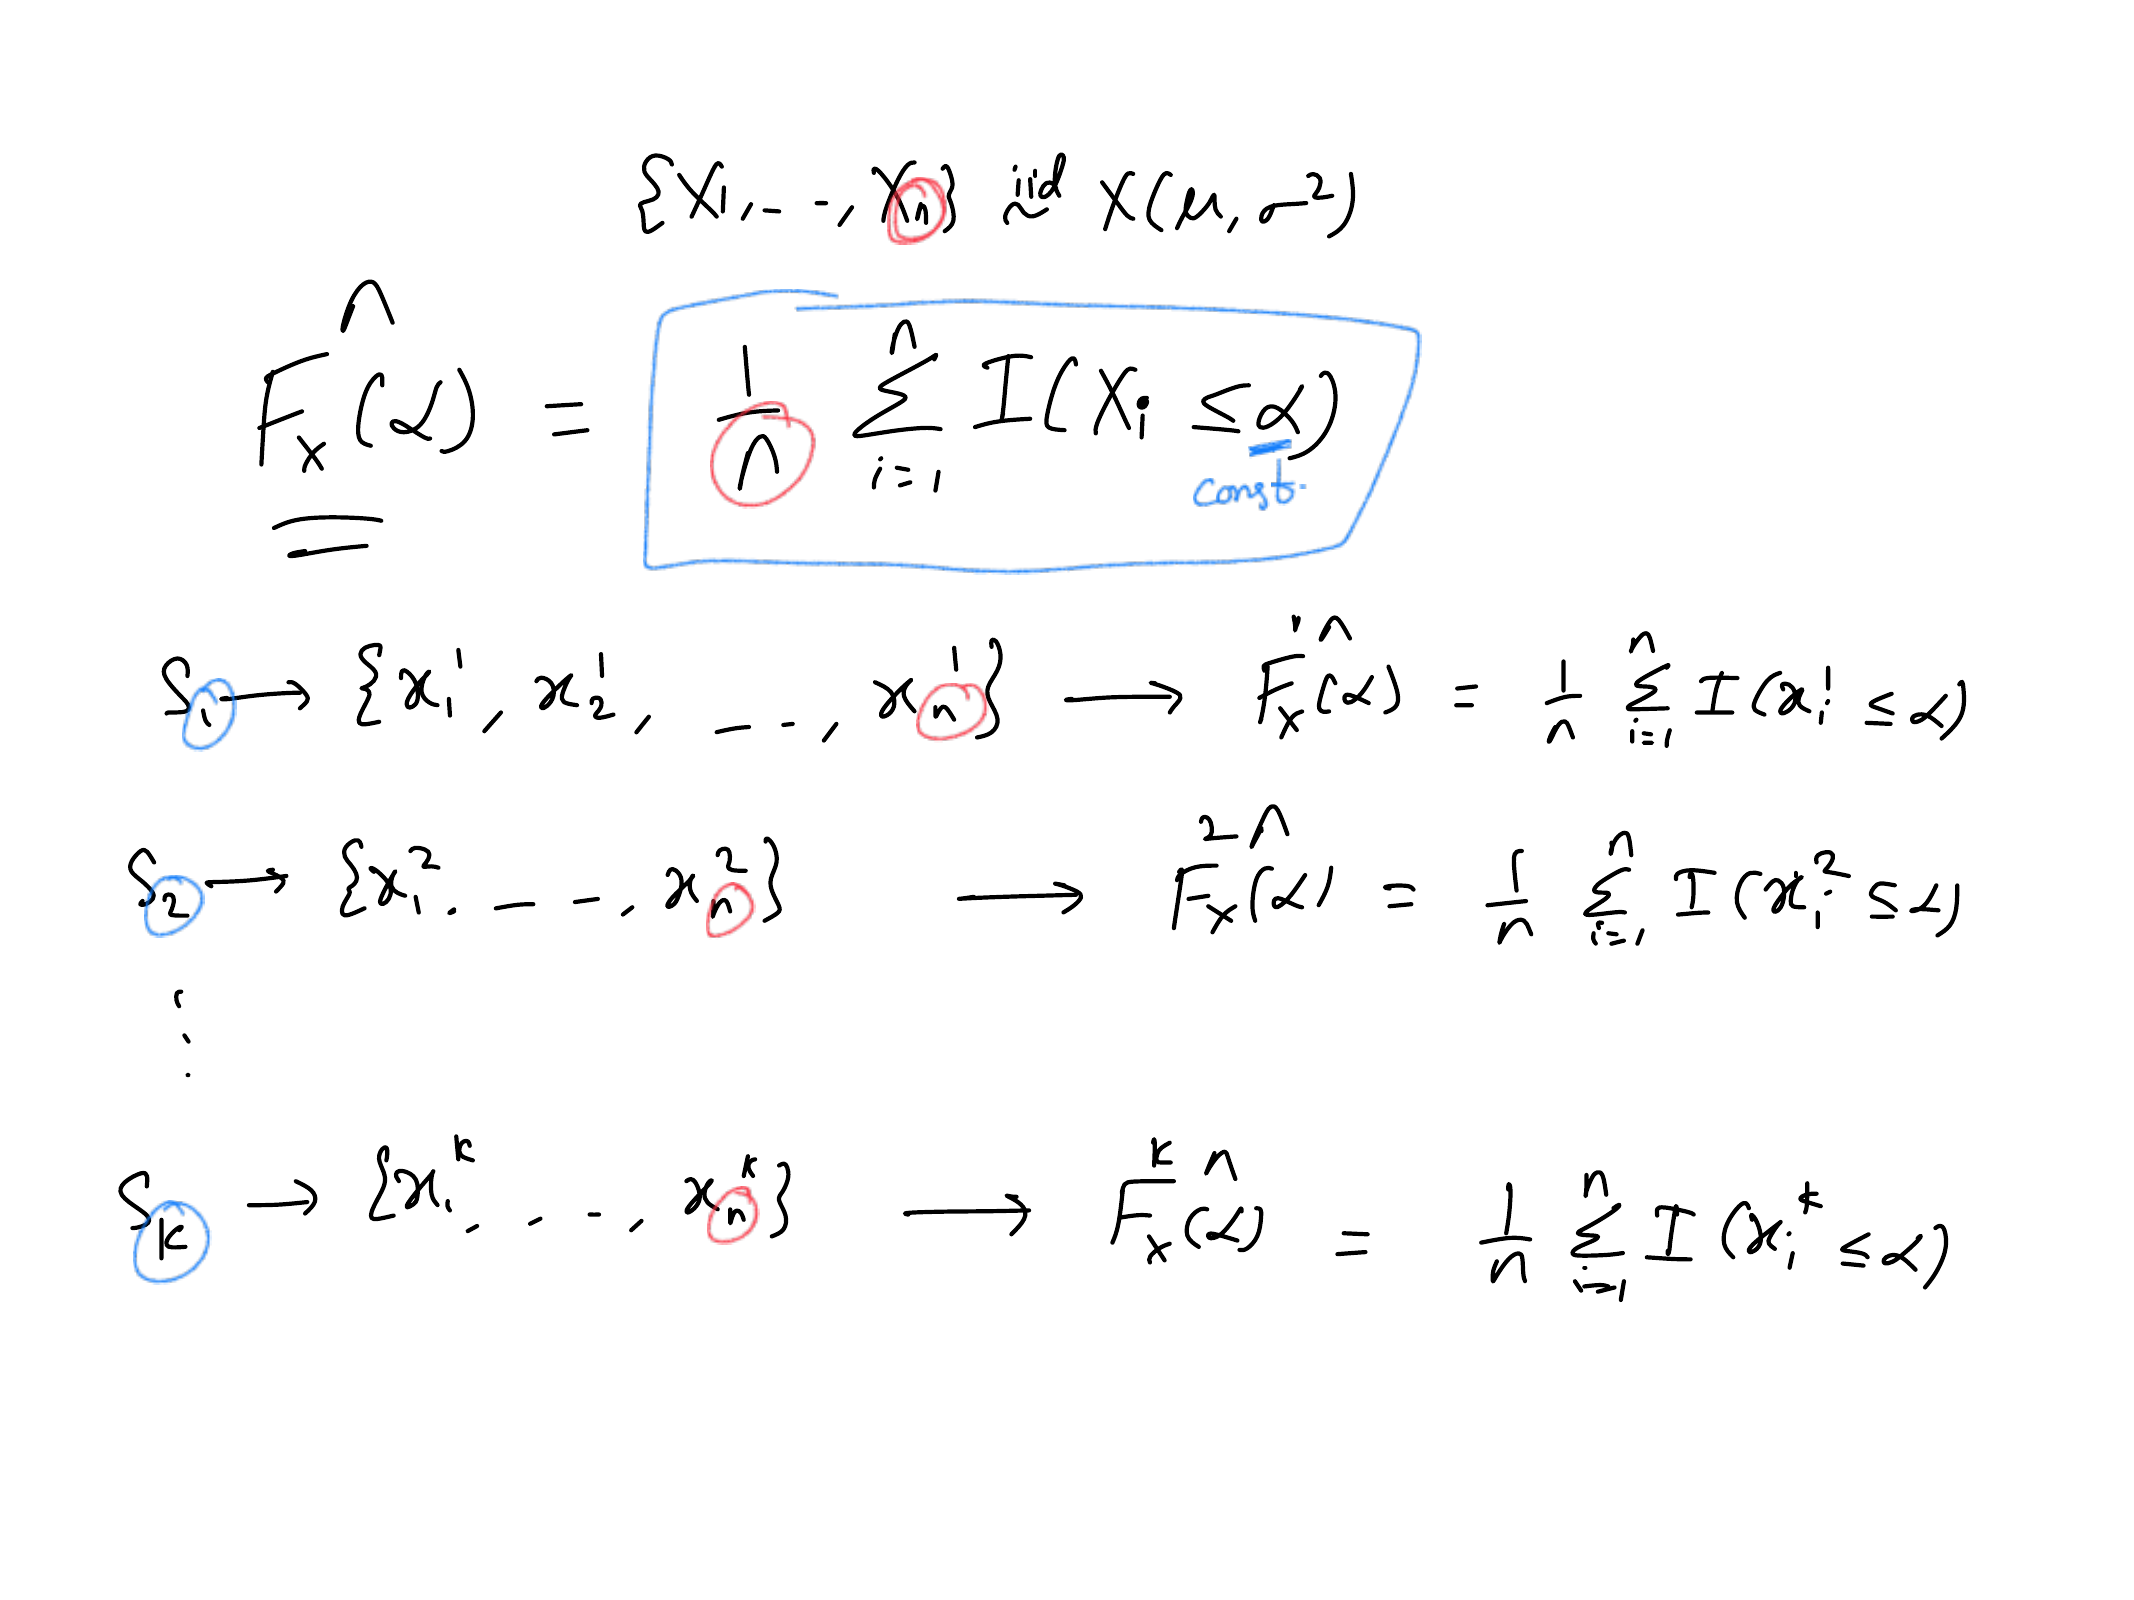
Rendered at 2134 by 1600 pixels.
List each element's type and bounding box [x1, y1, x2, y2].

text_box [120, 154, 1965, 1301]
